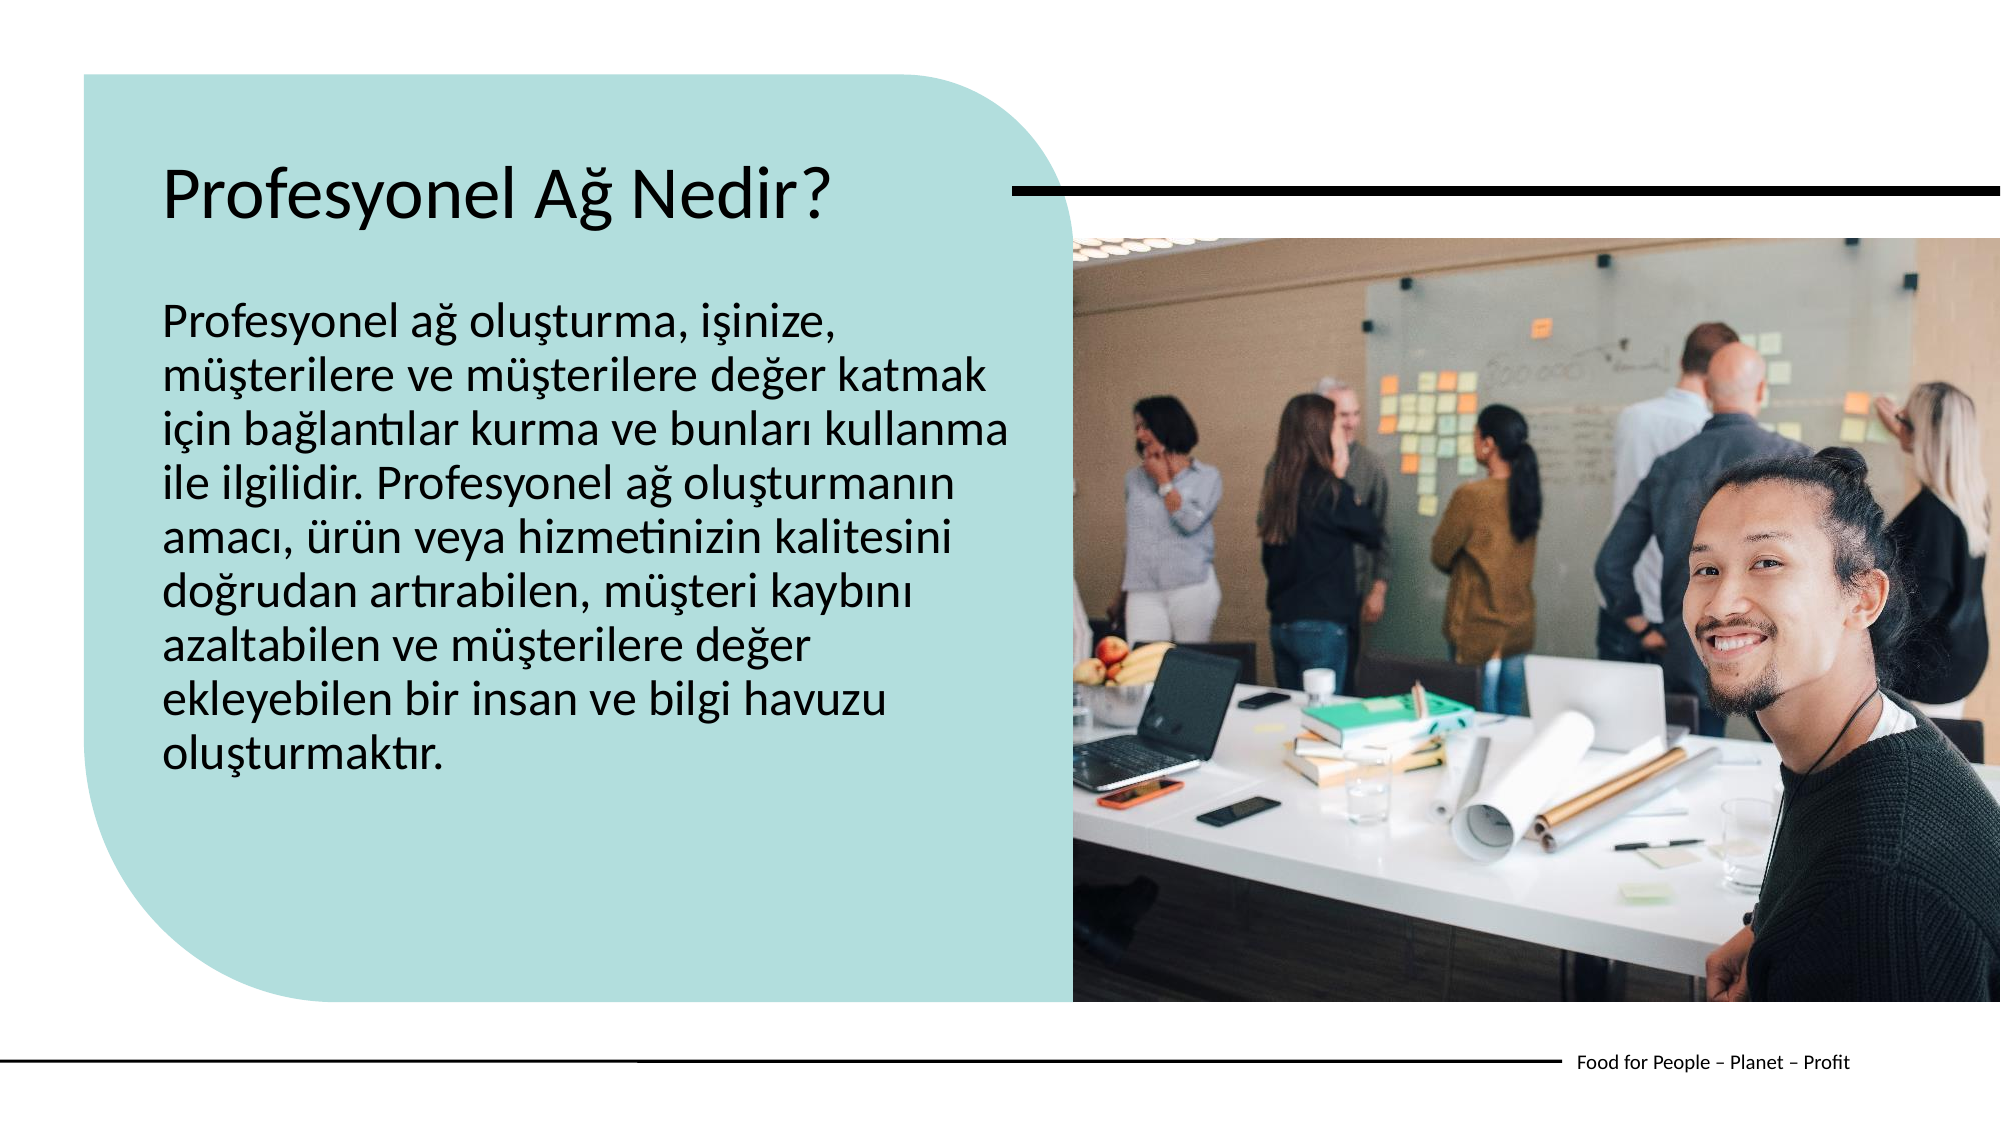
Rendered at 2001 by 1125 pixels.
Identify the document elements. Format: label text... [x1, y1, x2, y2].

list Profesyonel ağ oluşturma, işinize, müşterilere ve müşterilere değer katmak için bağlantılar kurma ve bunları kullanma ile ilgilidir. Profesyonel ağ oluşturmanın amacı, ürün veya hizmetinizin kalitesini doğrudan artırabilen, müşteri kaybını azaltabilen ve müşterilere değer ekleyebilen bir insan ve bilgi havuzu oluşturmaktır. [147, 287, 1028, 784]
list Profesyonel Ağ Nedir? [147, 146, 967, 309]
picture [1073, 238, 2000, 1003]
